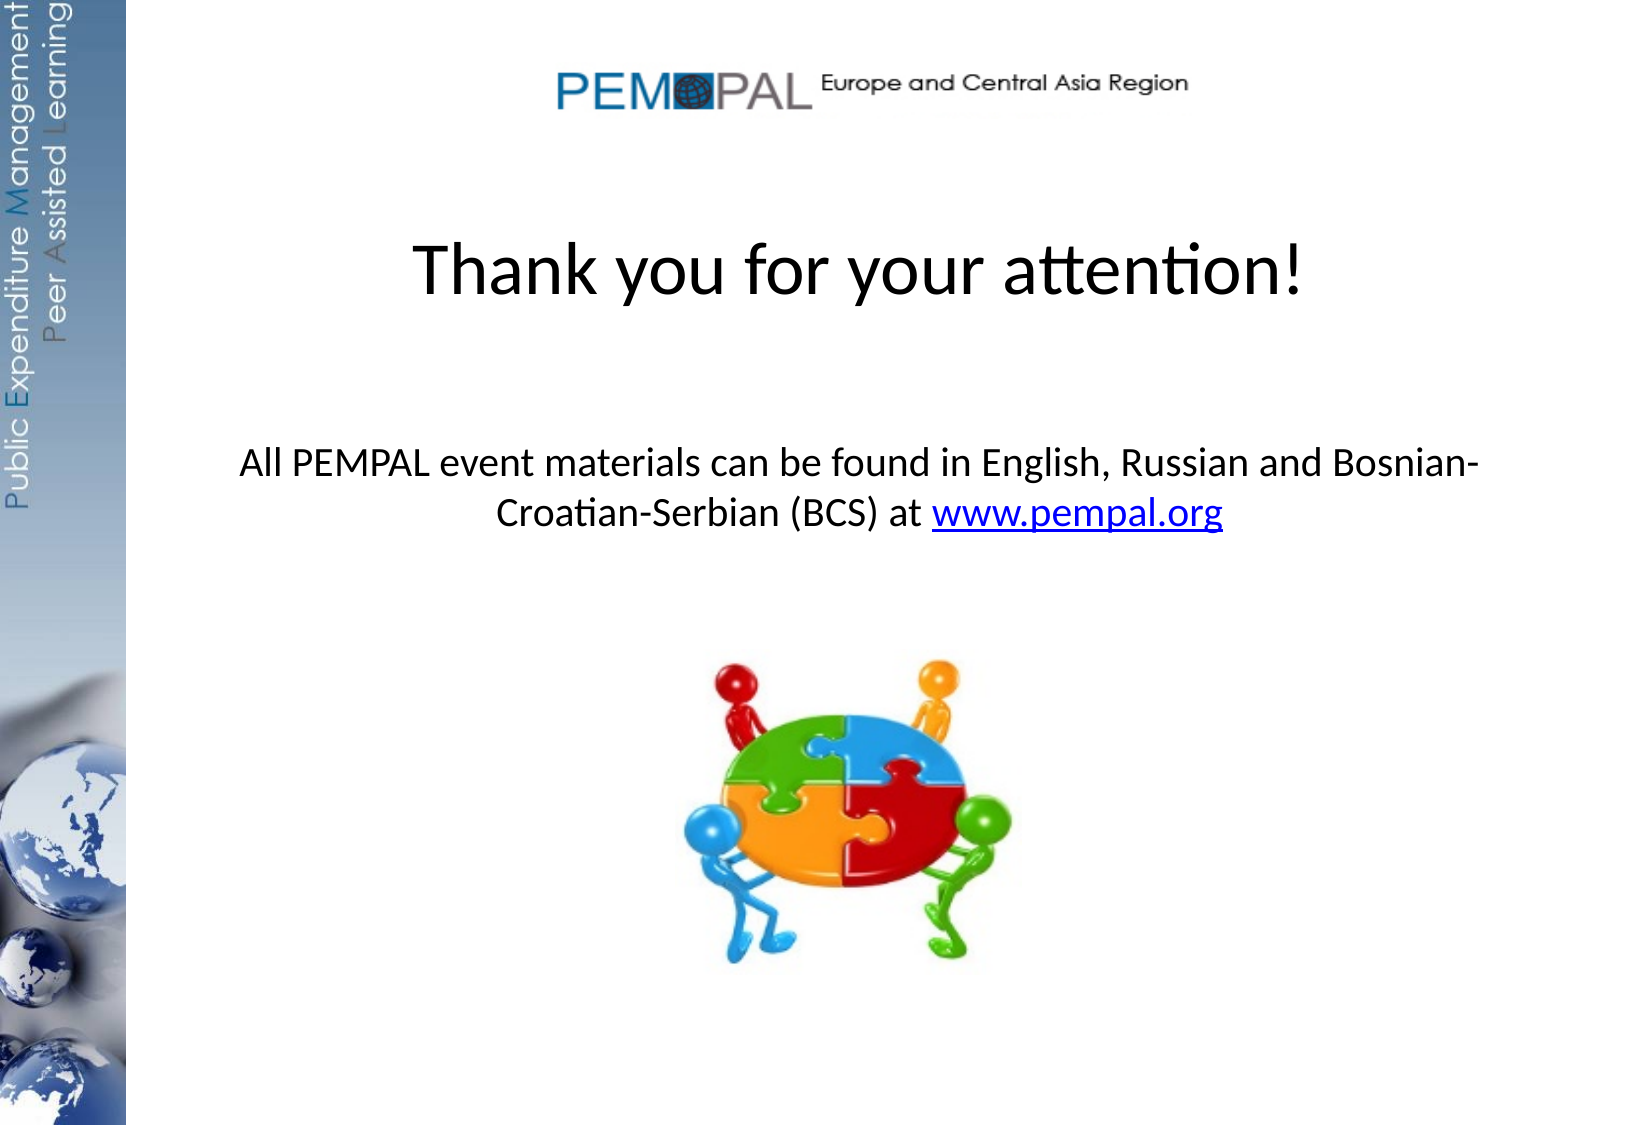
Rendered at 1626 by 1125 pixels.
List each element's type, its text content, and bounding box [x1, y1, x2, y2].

picture [554, 62, 1192, 119]
picture [0, 0, 126, 1125]
picture [674, 649, 1022, 976]
subtitle Thank you for your attention! All PEMPAL event materials can be found in English, Russian and Bosnian-Croatian-Serbian (BCS) at www.pempal.org [175, 212, 1544, 1101]
